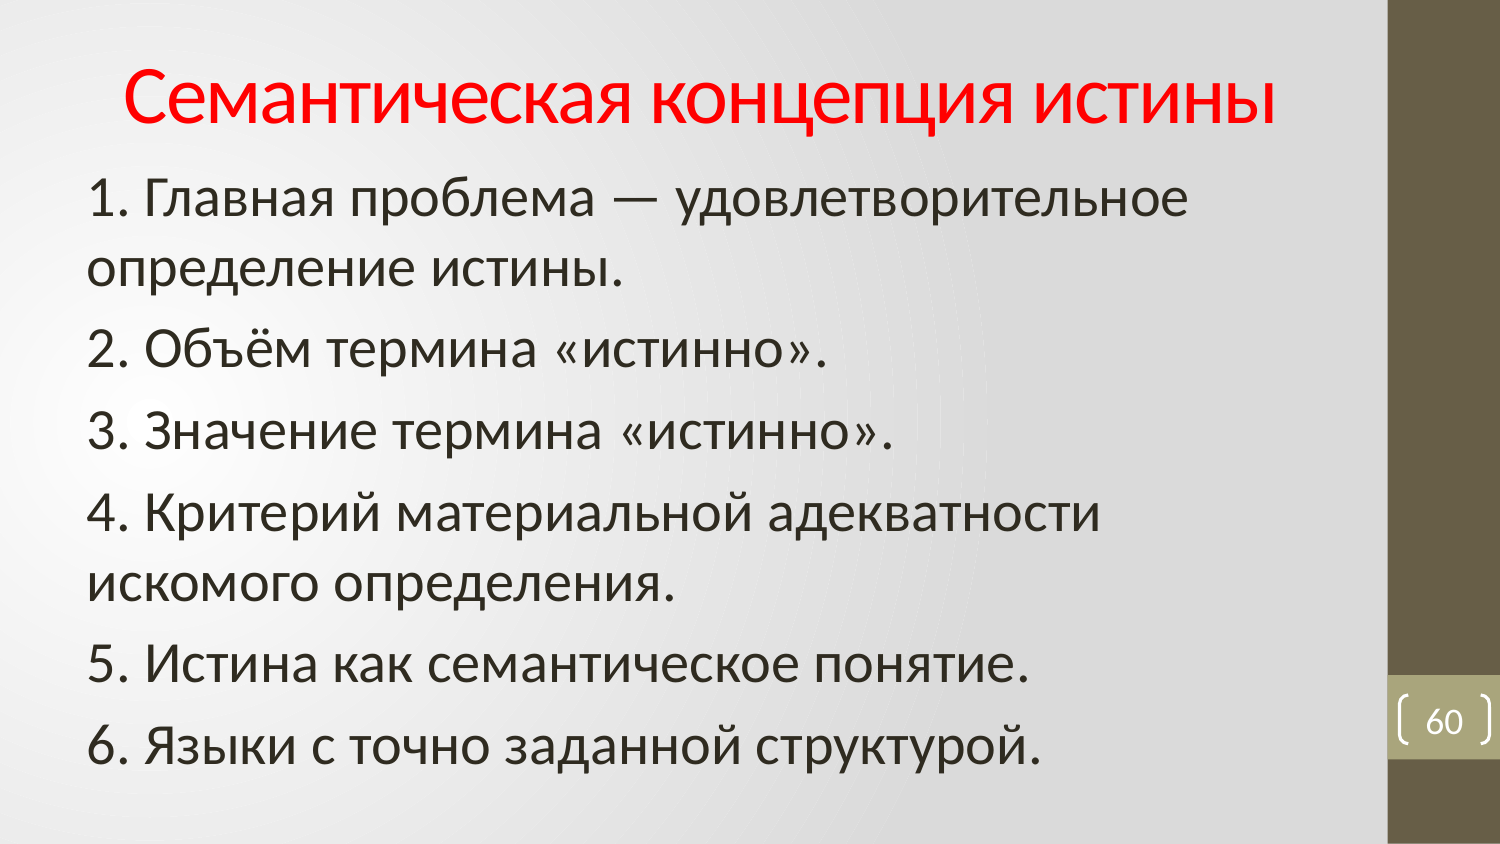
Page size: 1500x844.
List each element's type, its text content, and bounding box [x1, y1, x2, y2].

list 1. Главная проблема — удовлетворительное определение истины. 2. Объём термина «истинно». 3. Значение термина «истинно». 4. Критерий материальной адекватности искомого определения. 5. Истина как семантическое понятие. 6. Языки с точно заданной структурой. [53, 150, 1341, 800]
title Семантическая концепция истины [76, 20, 1327, 150]
slide_number 60 [1397, 693, 1492, 746]
